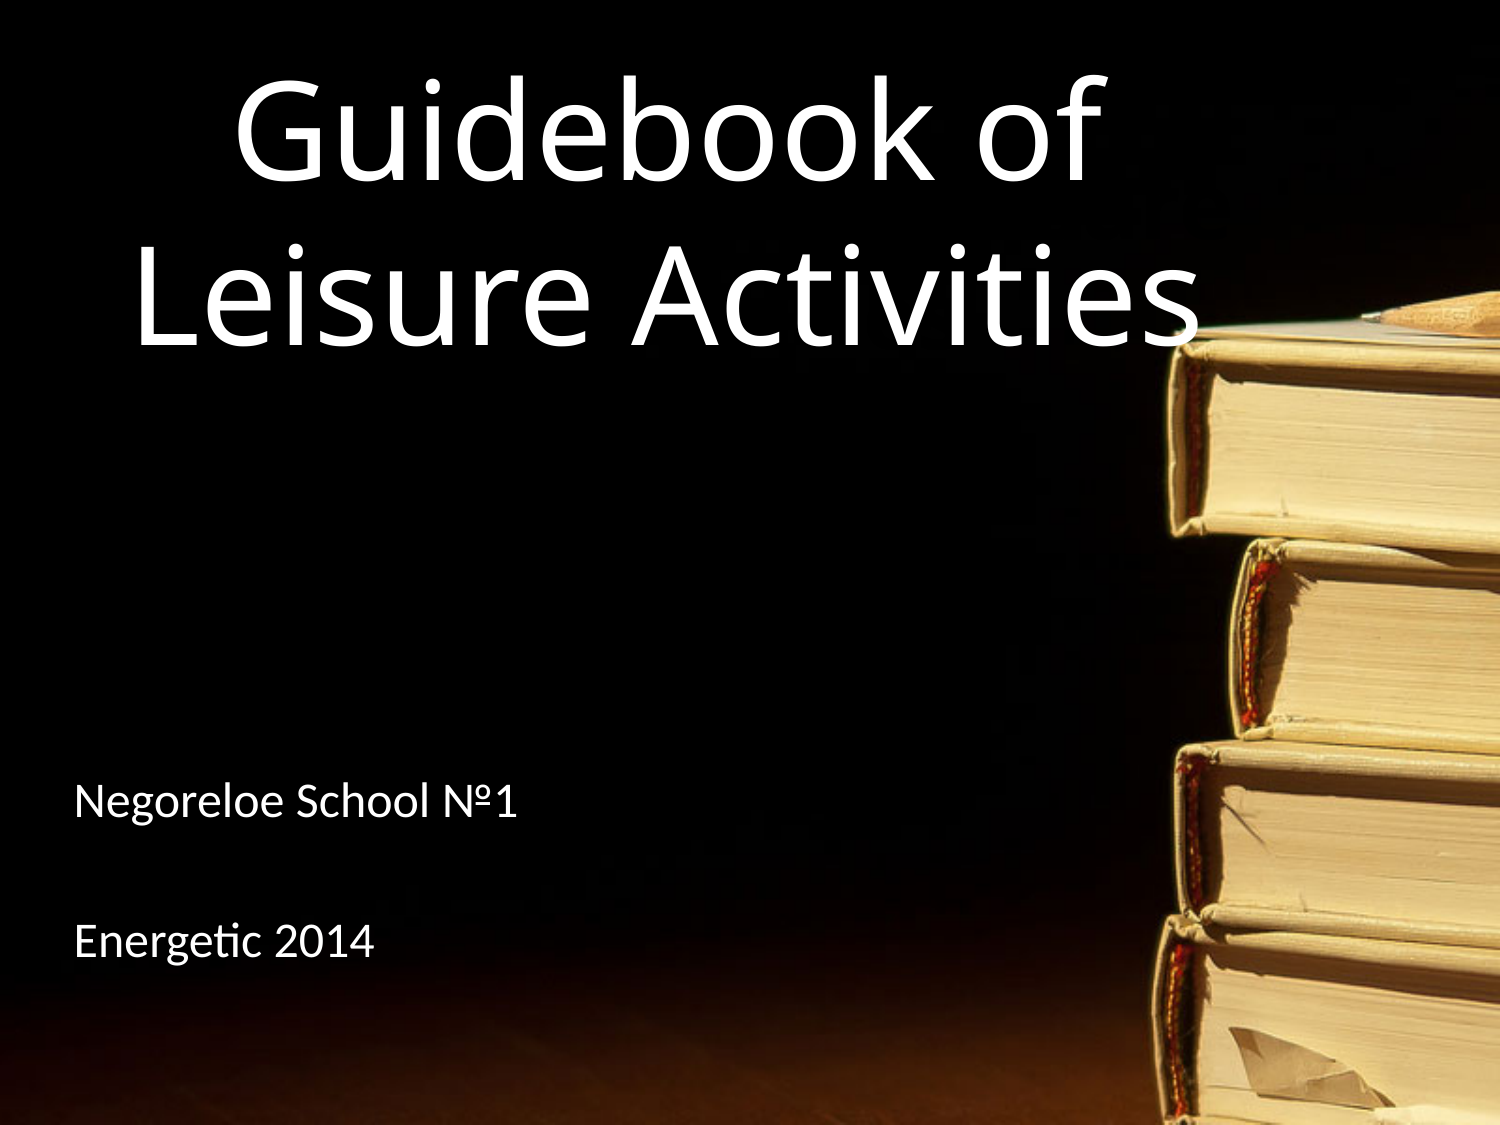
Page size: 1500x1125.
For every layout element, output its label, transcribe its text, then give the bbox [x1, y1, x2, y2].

title Guidebook of Leisure Activities [1275, 46, 1388, 469]
subtitle Guidebook of Leisure Activities Negoreloe School №1 Energetic 2014 [58, 35, 1275, 1079]
picture [0, 0, 1500, 1125]
